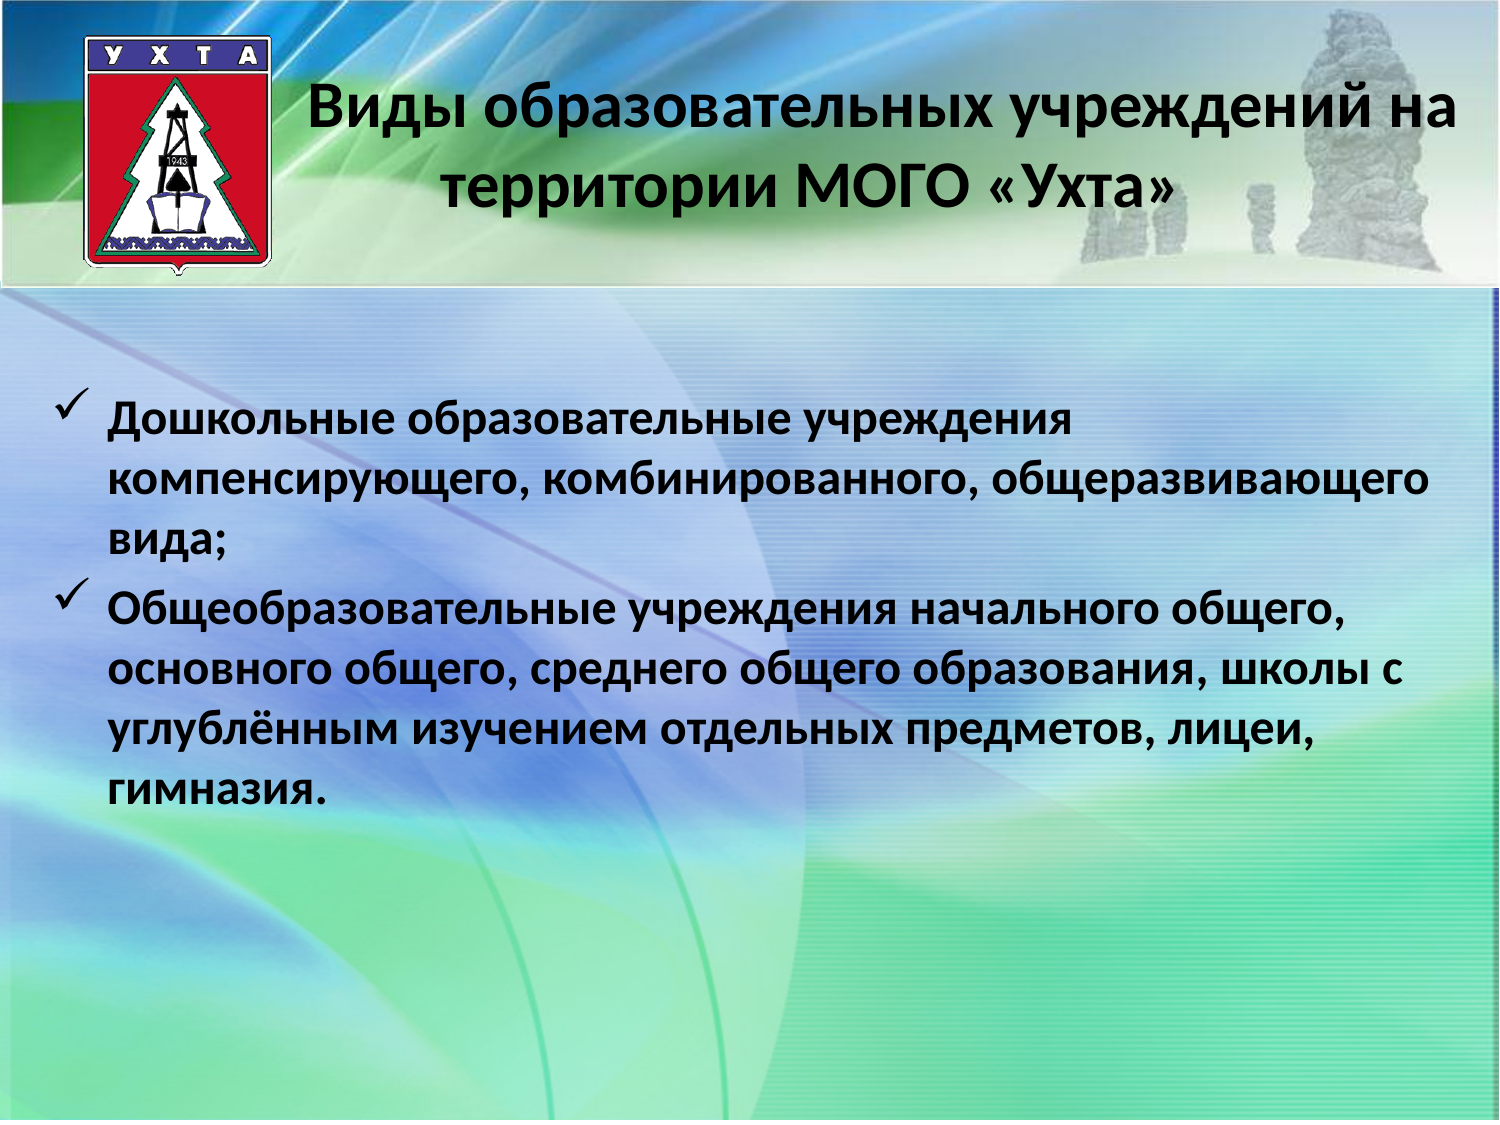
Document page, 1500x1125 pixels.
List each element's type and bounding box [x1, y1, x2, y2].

text_box [1, 0, 1500, 288]
picture [0, 281, 1499, 1120]
